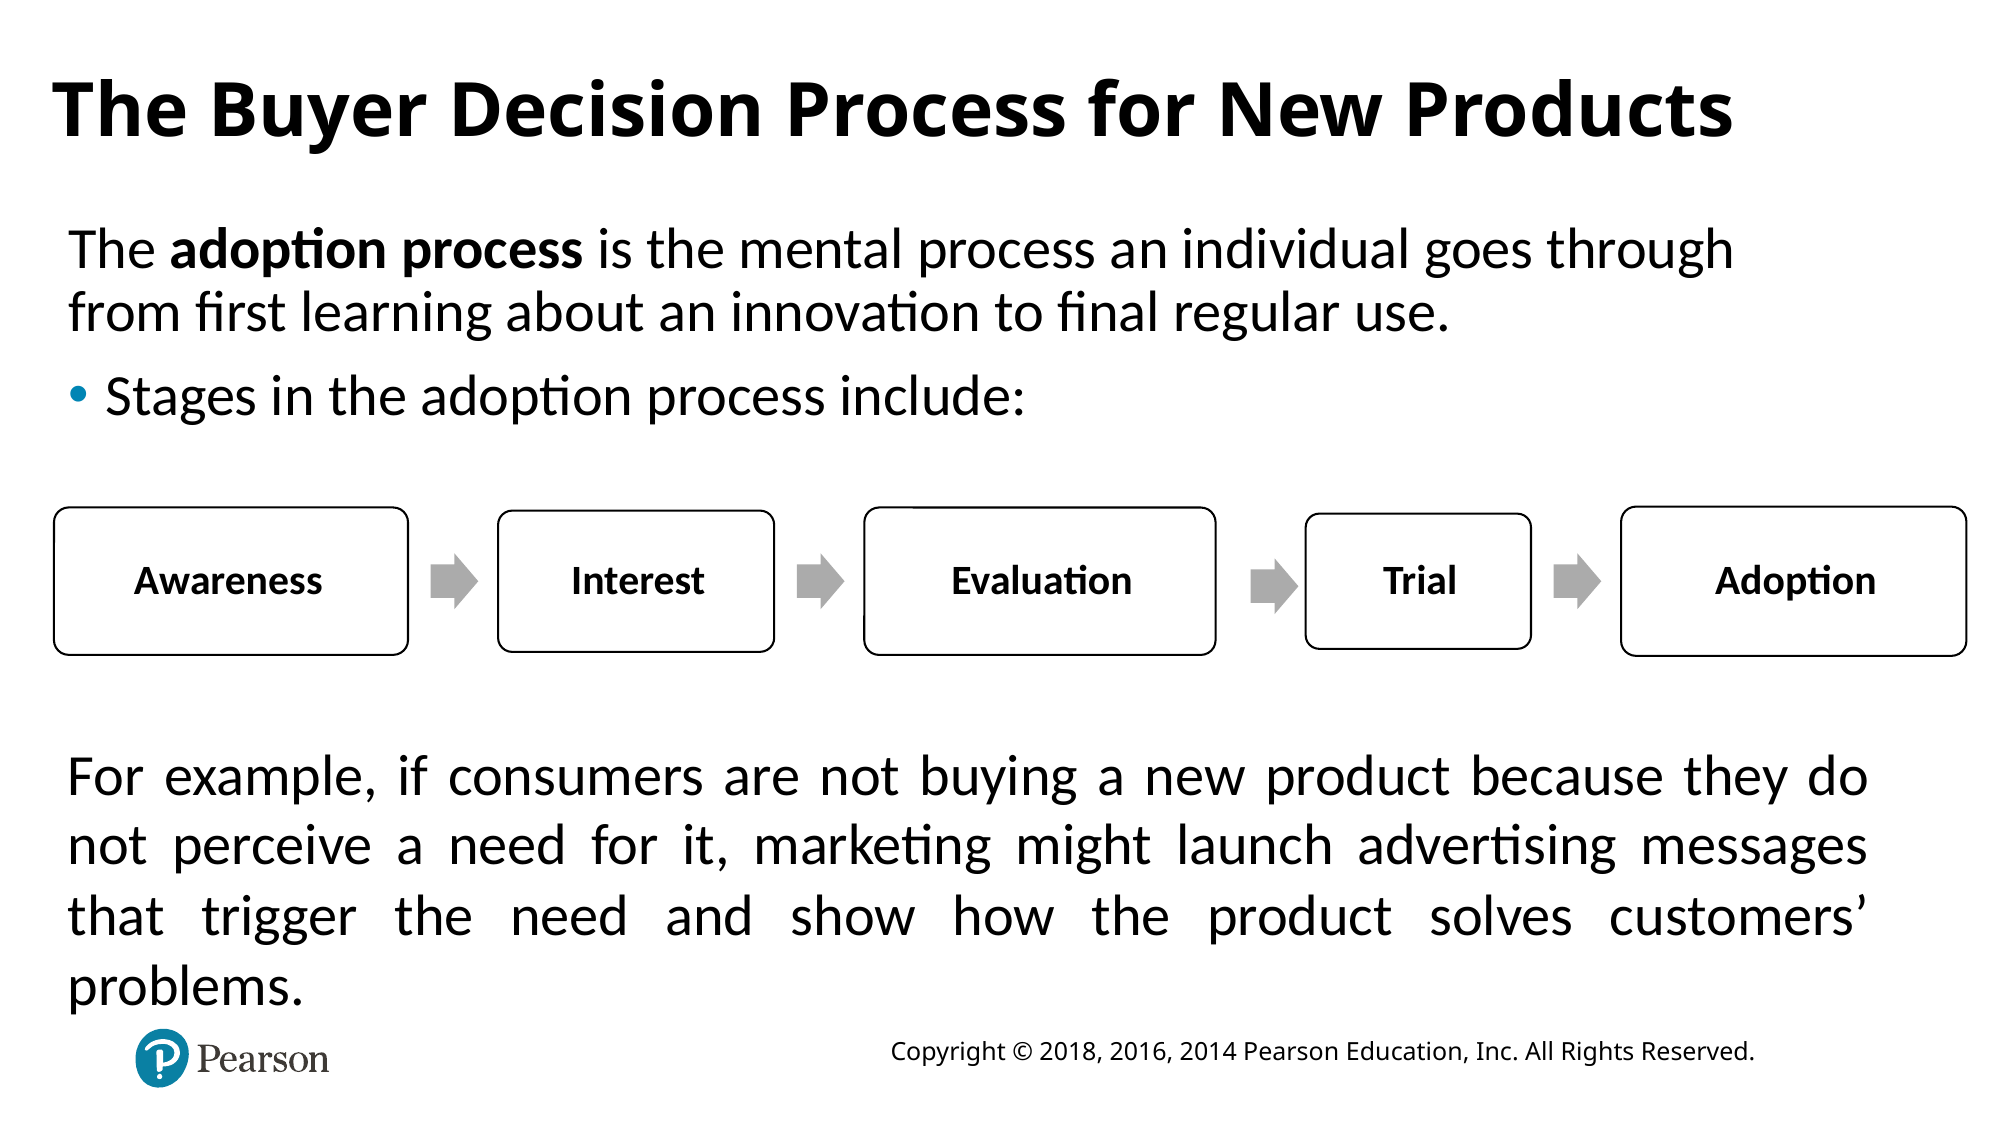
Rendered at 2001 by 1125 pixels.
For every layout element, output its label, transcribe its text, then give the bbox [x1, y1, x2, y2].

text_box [52, 342, 1968, 820]
text_box The Buyer Decision Process for New Products [36, 66, 1779, 160]
list The adoption process is the mental process an individual goes through from first learning about an innovation to final regular use. Stages in the adoption process include: [53, 211, 1842, 342]
text_box For example, if consumers are not buying a new product because they do not perceive a need for it, marketing might launch advertising messages that trigger the need and show how the product solves customers’ problems. [52, 820, 1885, 1024]
